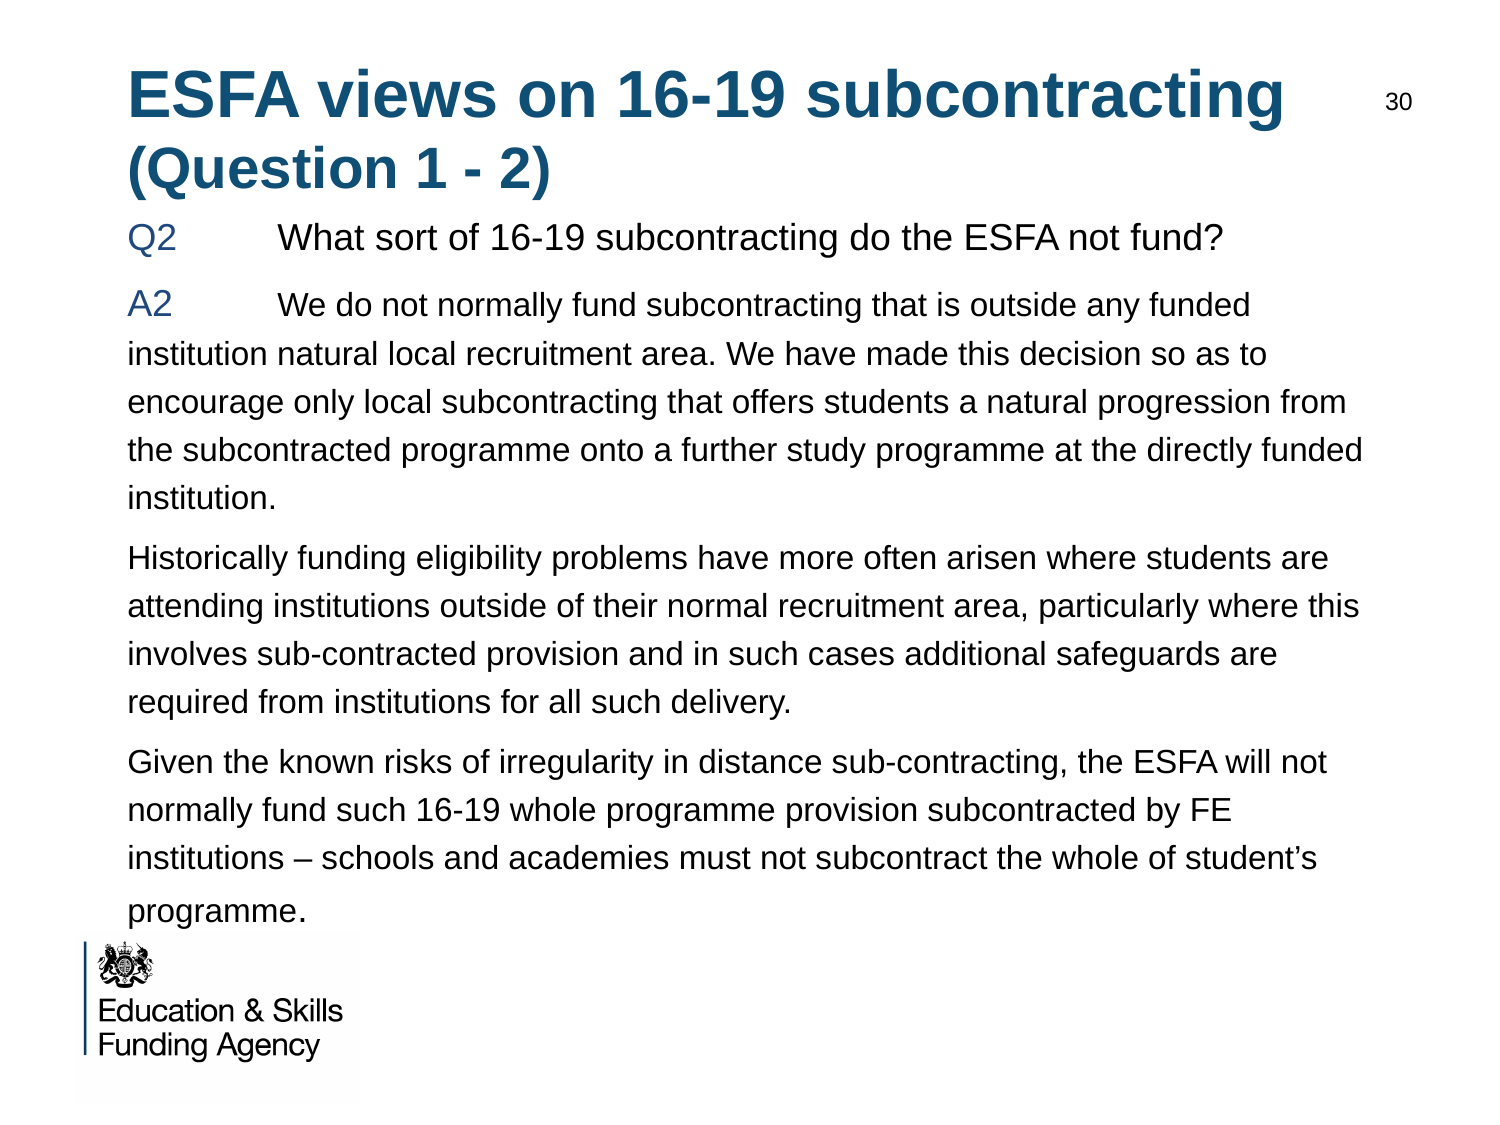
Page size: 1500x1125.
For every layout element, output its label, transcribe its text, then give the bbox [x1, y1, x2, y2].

text_box 30 [1370, 78, 1430, 123]
list Q2 What sort of 16-19 subcontracting do the ESFA not fund? A2 We do not normally fund subcontracting that is outside any funded institution natural local recruitment area. We have made this decision so as to encourage only local subcontracting that offers students a natural progression from the subcontracted programme onto a further study programme at the directly funded institution. Historically funding eligibility problems have more often arisen where students are attending institutions outside of their normal recruitment area, particularly where this involves sub-contracted provision and in such cases additional safeguards are required from institutions for all such delivery. Given the known risks of irregularity in distance sub-contracting, the ESFA will not normally fund such 16-19 whole programme provision subcontracted by FE institutions – schools and academies must not subcontract the whole of student’s programme. [112, 196, 1388, 929]
title ESFA views on 16-19 subcontracting (Question 1 - 2) [112, 54, 1353, 196]
